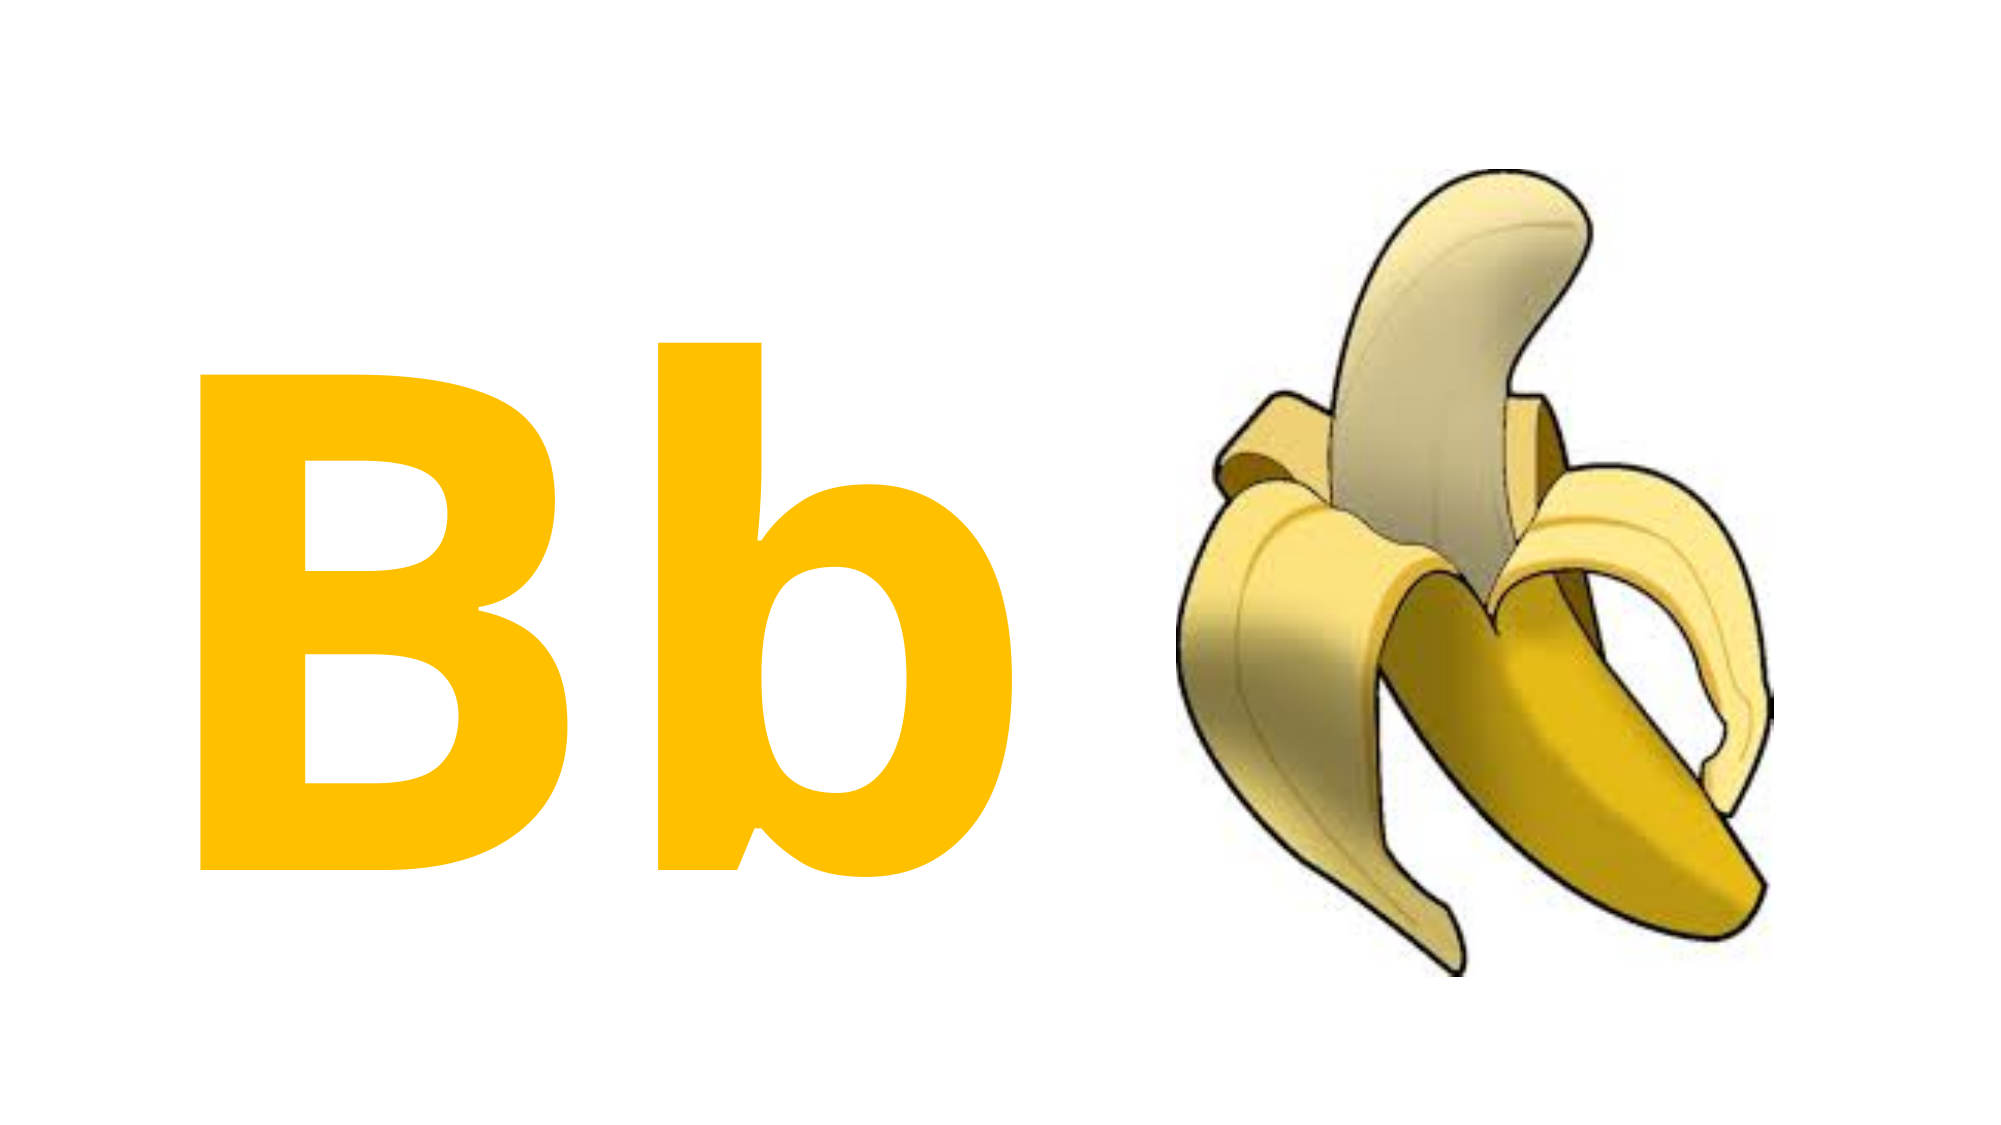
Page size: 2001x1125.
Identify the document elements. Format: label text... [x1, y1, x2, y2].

picture [1176, 169, 1774, 977]
text_box Bb [123, 169, 1698, 1017]
